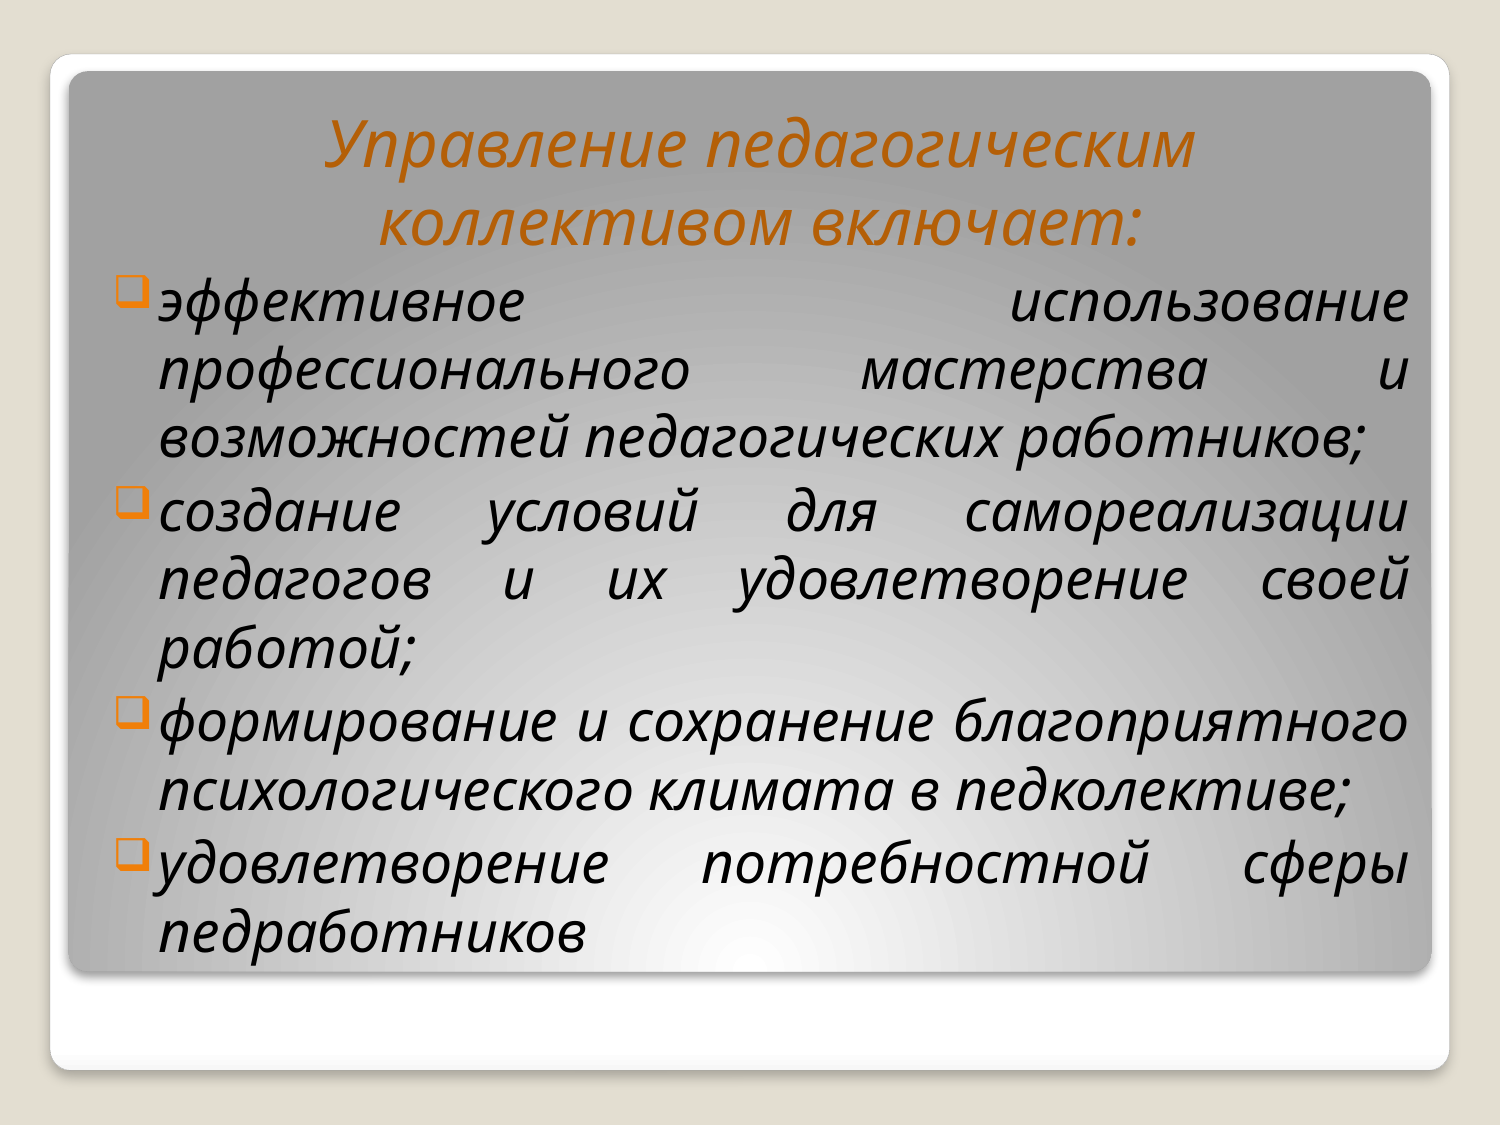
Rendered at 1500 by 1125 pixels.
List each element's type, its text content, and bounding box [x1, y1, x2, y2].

list Управление педагогическим коллективом включает: эффективное использование профессионального мастерства и возможностей педагогических работников; создание условий для самореализации педагогов и их удовлетворение своей работой; формирование и сохранение благоприятного психологического климата в педколективе; удовлетворение потребностной сферы педработников [82, 86, 1425, 1000]
